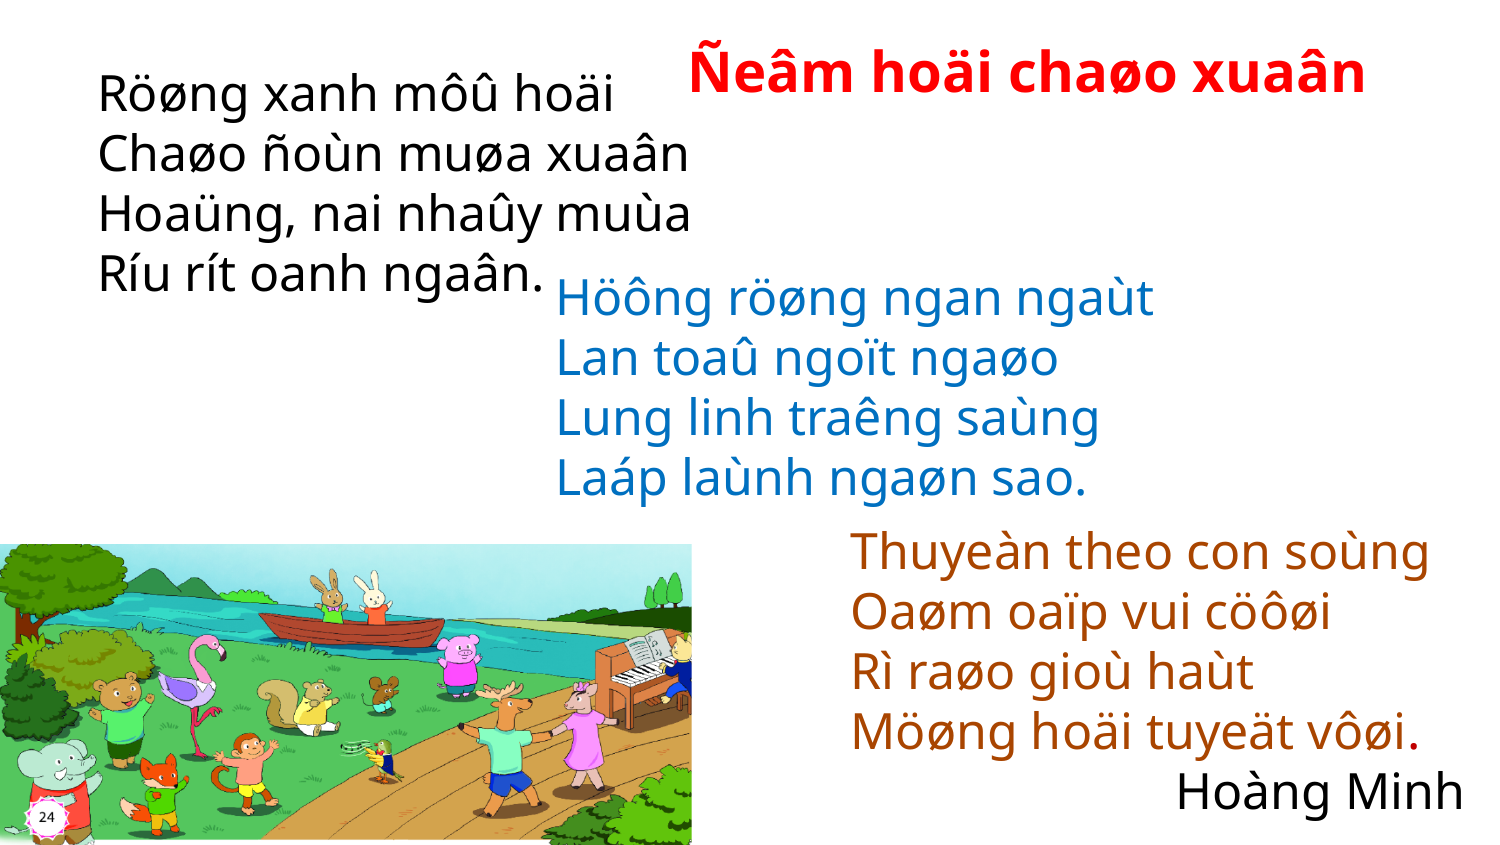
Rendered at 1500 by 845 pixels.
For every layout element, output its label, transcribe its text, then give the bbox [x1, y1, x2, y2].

text_box Ñeâm hoäi chaøo xuaân [676, 31, 1427, 110]
text_box Röøng xanh môû hoäi Chaøo ñoùn muøa xuaân Hoaüng, nai nhaûy muùa Ríu rít oanh ngaân. [85, 56, 708, 308]
picture [0, 544, 692, 845]
text_box Höông röøng ngan ngaùt Lan toaû ngoït ngaøo Lung linh traêng saùng Laáp laùnh ngaøn sao. [544, 259, 1172, 512]
text_box Thuyeàn theo con soùng Oaøm oaïp vui cöôøi Rì raøo gioù haùt Möøng hoäi tuyeät vôøi. Hoàng Minh [839, 513, 1500, 826]
